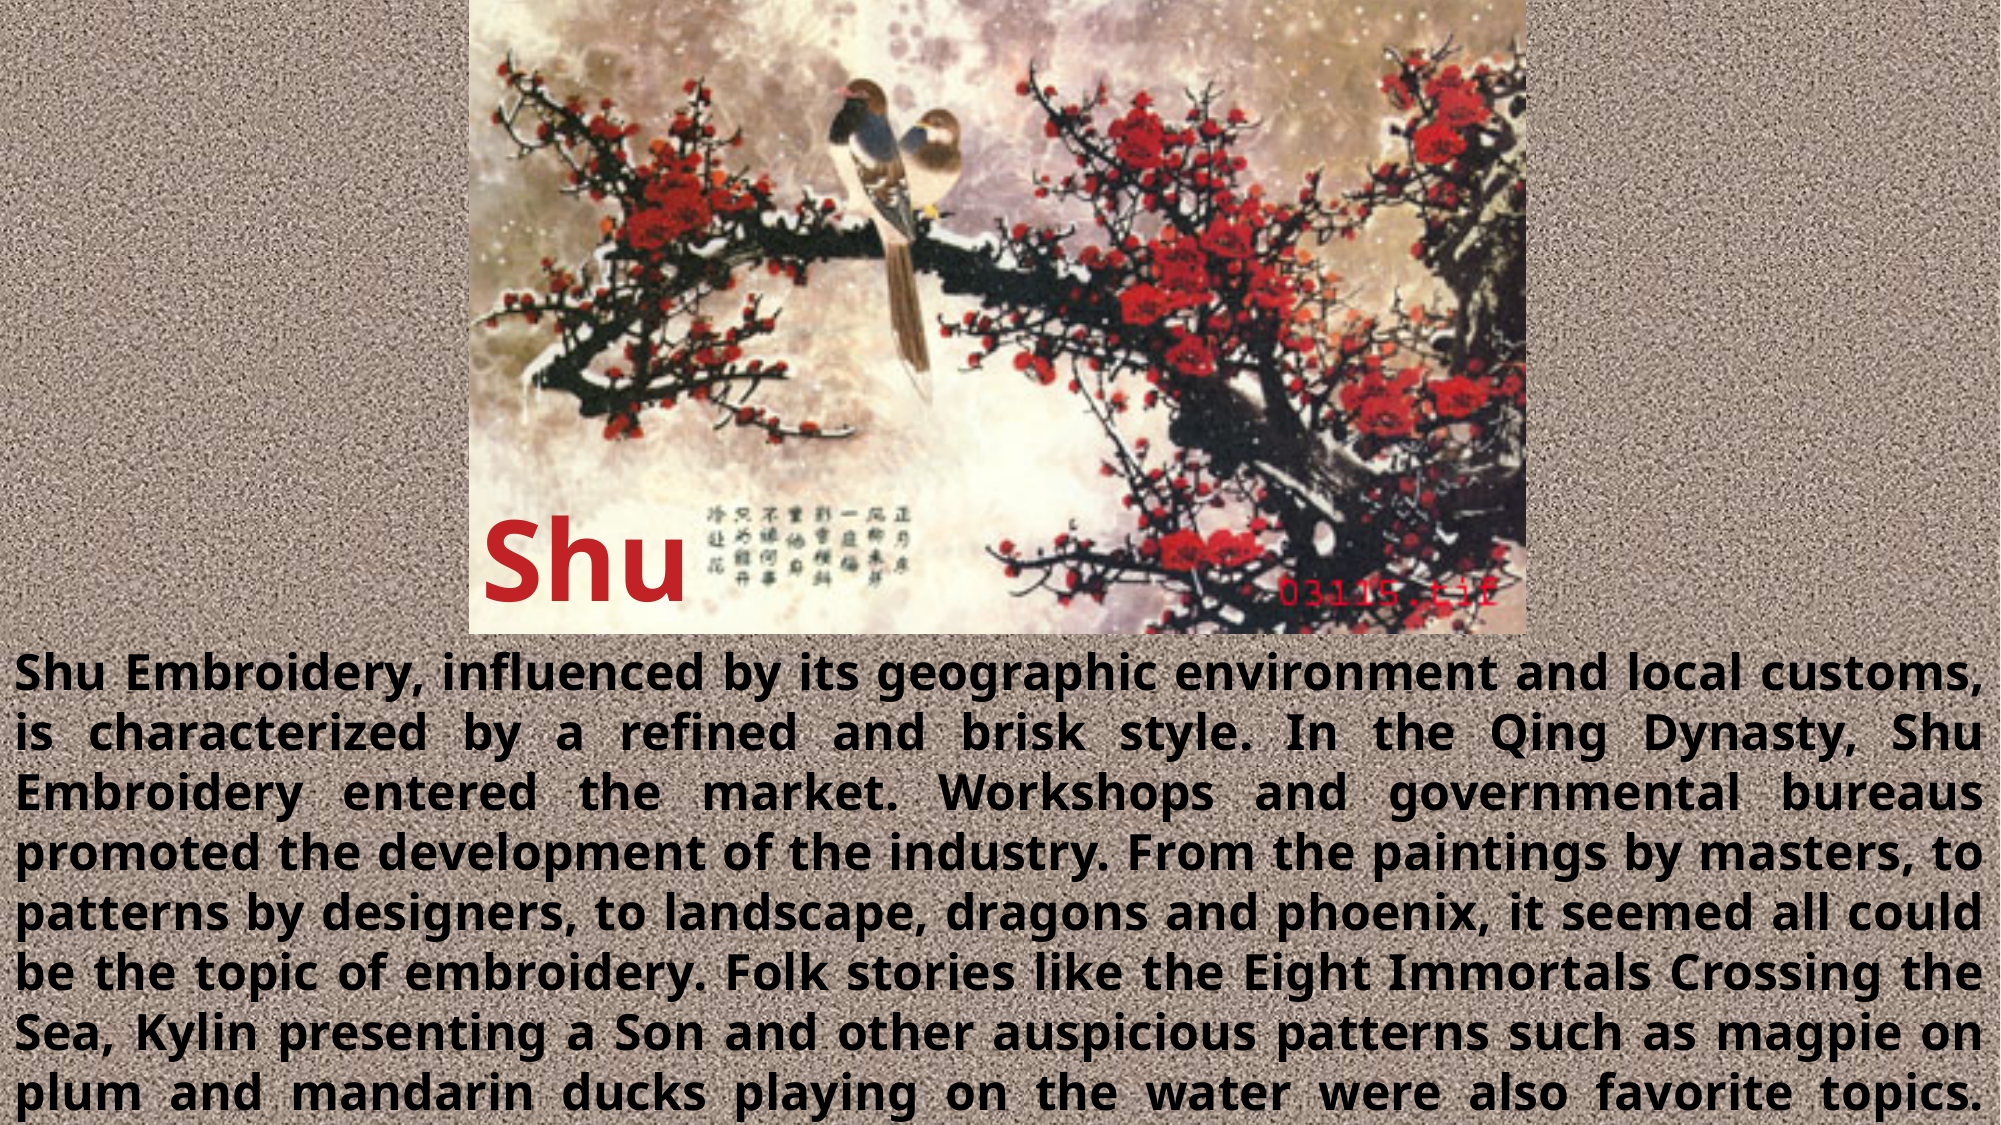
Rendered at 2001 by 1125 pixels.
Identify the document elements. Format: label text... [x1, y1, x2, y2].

text_box Shu Embroidery, influenced by its geographic environment and local customs, is characterized by a refined and brisk style. In the Qing Dynasty, Shu Embroidery entered the market. Workshops and governmental bureaus promoted the development of the industry. From the paintings by masters, to patterns by designers, to landscape, dragons and phoenix, it seemed all could be the topic of embroidery. Folk stories like the Eight Immortals Crossing the Sea, Kylin presenting a Son and other auspicious patterns such as magpie on plum and mandarin ducks playing on the water were also favorite topics. Patterns with strong local features like lotus and carp, bamboo forest and pandas. [0, 633, 2000, 1125]
picture [0, 0, 2001, 1125]
